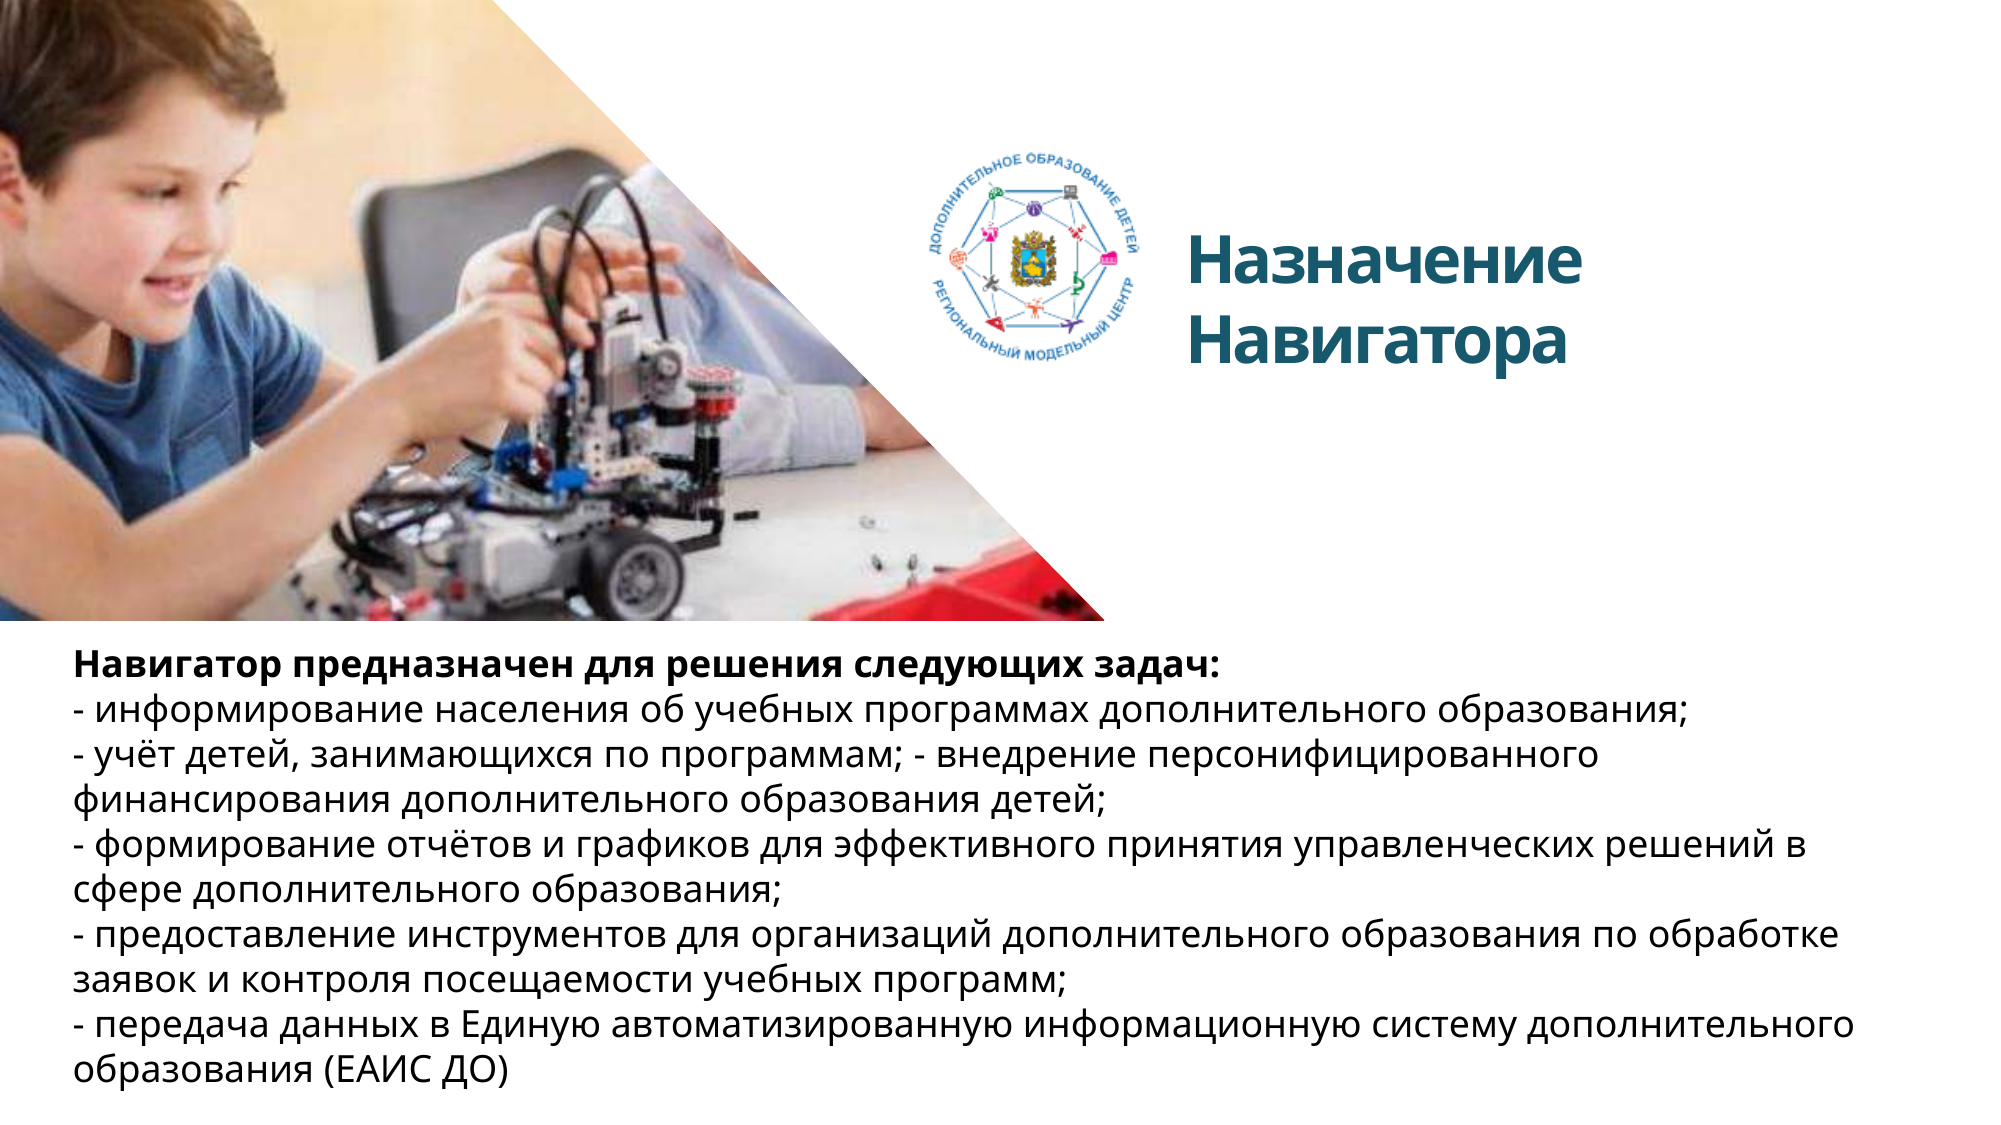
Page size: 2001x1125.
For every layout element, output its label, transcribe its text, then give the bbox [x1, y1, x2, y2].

picture [0, 0, 1171, 622]
text_box Навигатор предназначен для решения следующих задач: - информирование населения об учебных программах дополнительного образования; - учёт детей, занимающихся по программам; - внедрение персонифицированного финансирования дополнительного образования детей; - формирование отчётов и графиков для эффективного принятия управленческих решений в сфере дополнительного образования; - предоставление инструментов для организаций дополнительного образования по обработке заявок и контроля посещаемости учебных программ; - передача данных в Единую автоматизированную информационную систему дополнительного образования (ЕАИС ДО) [57, 633, 1882, 1098]
text_box Назначение Навигатора [1170, 209, 1960, 385]
